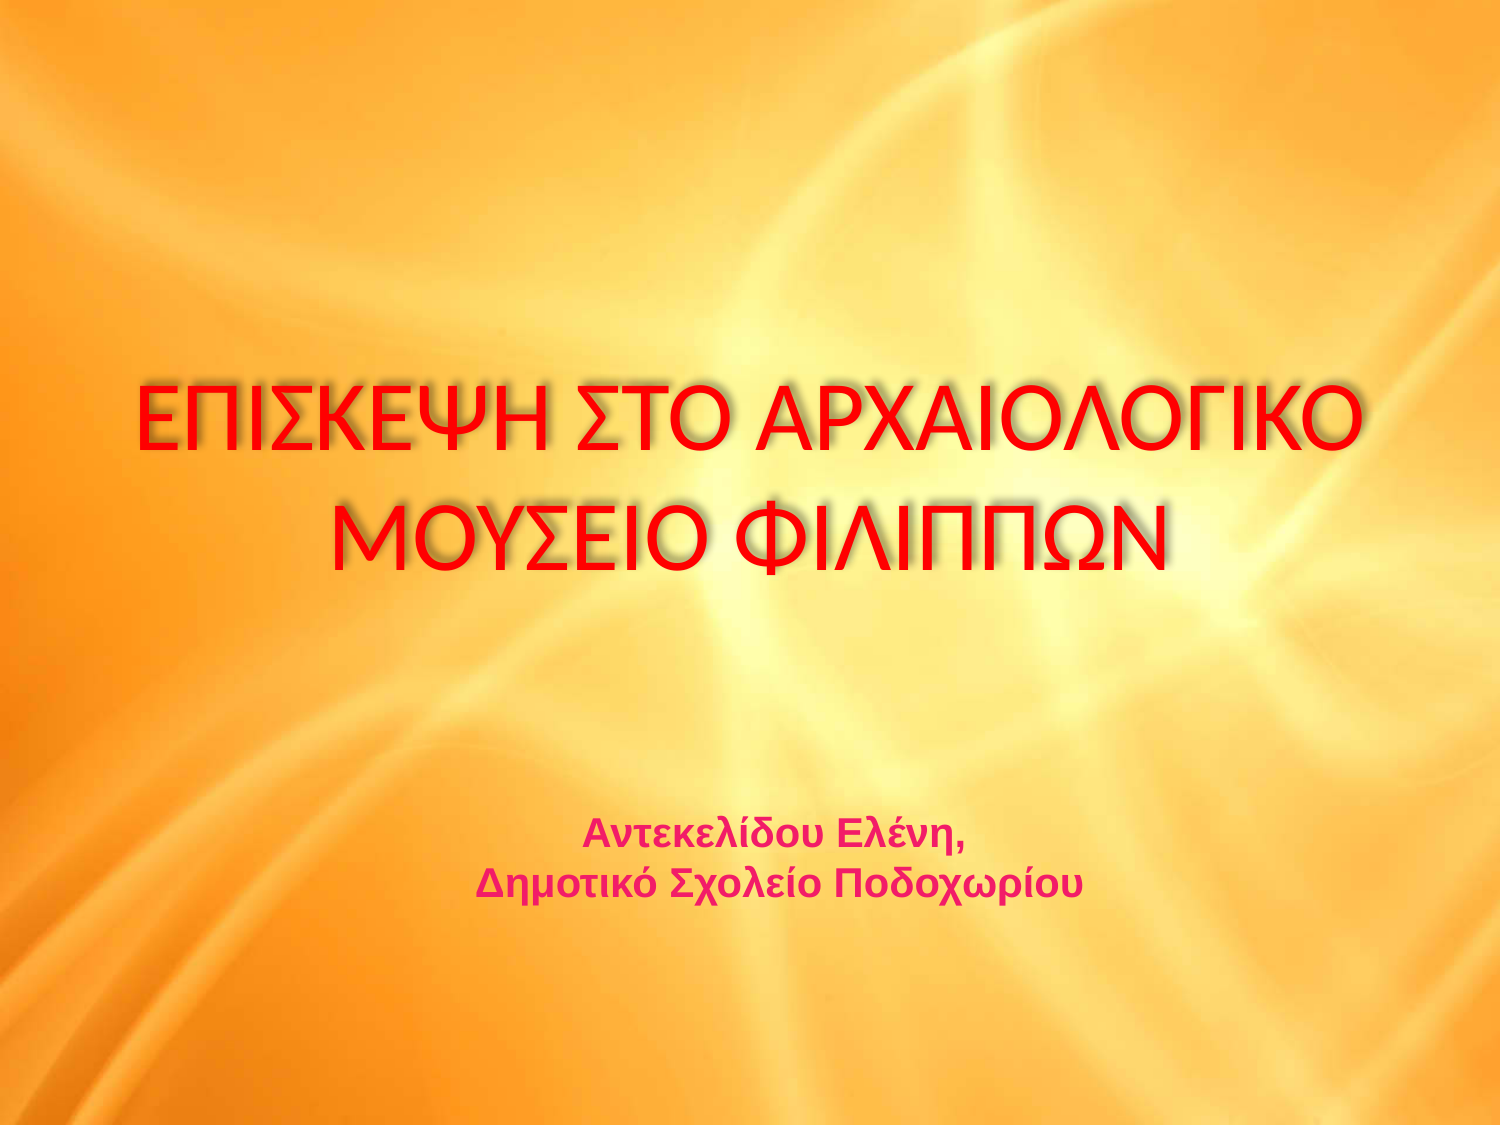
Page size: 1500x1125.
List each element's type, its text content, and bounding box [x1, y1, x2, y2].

title ΕΠΙΣΚΕΨΗ ΣΤΟ ΑΡΧΑΙΟΛΟΓΙΚΟ ΜΟΥΣΕΙΟ ΦΙΛΙΠΠΩΝ [112, 349, 1388, 591]
picture [0, 0, 1500, 1125]
text_box Αντεκελίδου Ελένη, Δημοτικό Σχολείο Ποδοχωρίου [324, 798, 1235, 914]
